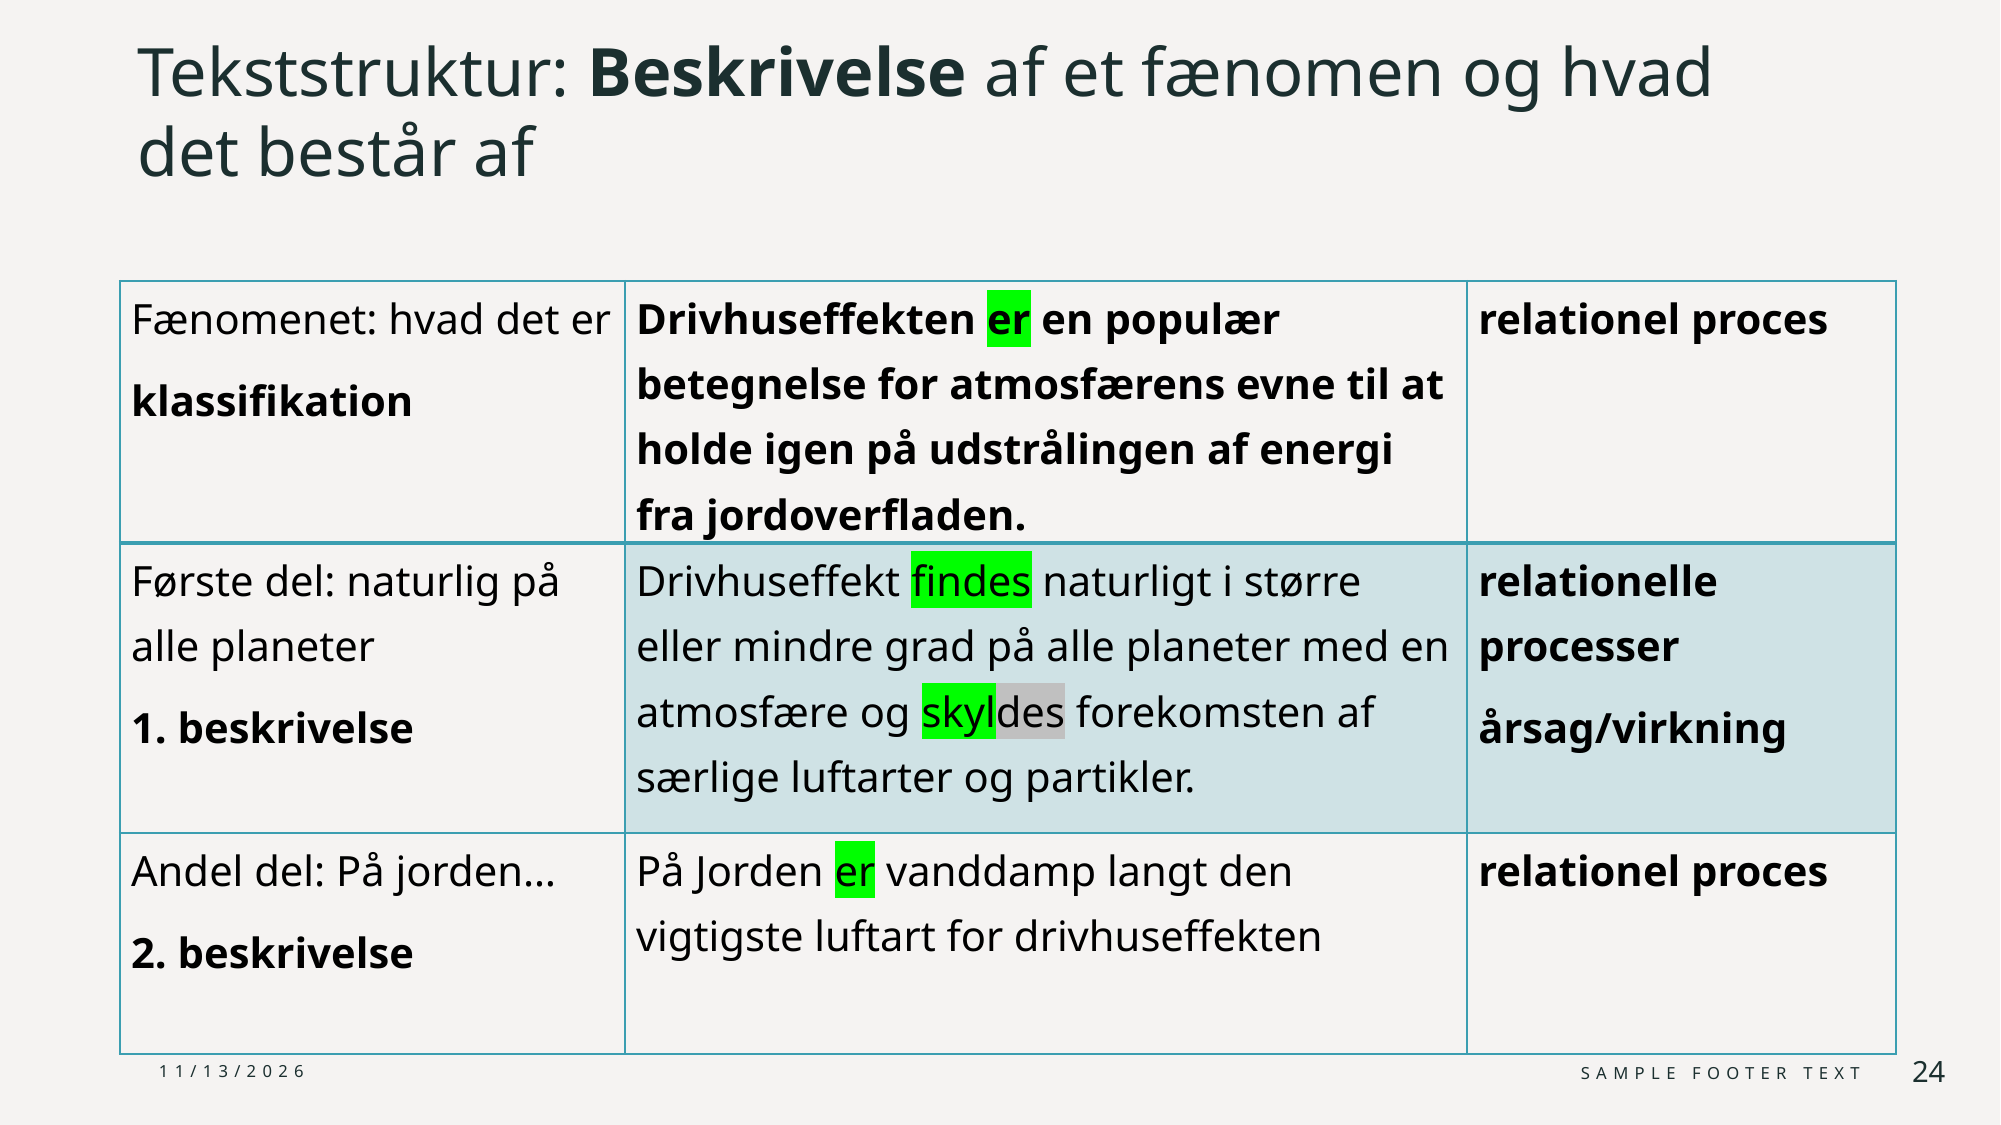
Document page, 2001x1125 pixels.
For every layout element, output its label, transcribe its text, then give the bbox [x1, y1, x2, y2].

table_cell På Jorden er vanddamp langt den vigtigste luftart for drivhuseffekten [626, 834, 1466, 1053]
title Tekststruktur: Beskrivelse af et fænomen og hvad det består af [122, 22, 1837, 230]
footer Sample Footer Text [1170, 1055, 1875, 1103]
slide_number 24 [1875, 1042, 1961, 1103]
table_cell relationel proces [1468, 834, 1895, 1053]
table_cell Første del: naturlig på alle planeter 1. beskrivelse [121, 545, 624, 832]
table_header relationel proces [1468, 282, 1895, 541]
table_cell relationelle processer årsag/virkning [1468, 545, 1895, 832]
table_header Drivhuseffekten er en populær betegnelse for atmosfærens evne til at holde igen på udstrålingen af energi fra jordoverfladen. [626, 282, 1466, 541]
table_cell Andel del: På jorden… 2. beskrivelse [121, 834, 624, 1053]
table_header Fænomenet: hvad det er klassifikation [121, 282, 624, 541]
table_cell Drivhuseffekt findes naturligt i større eller mindre grad på alle planeter med en atmosfære og skyldes forekomsten af særlige luftarter og partikler. [626, 545, 1466, 832]
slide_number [143, 1055, 594, 1103]
